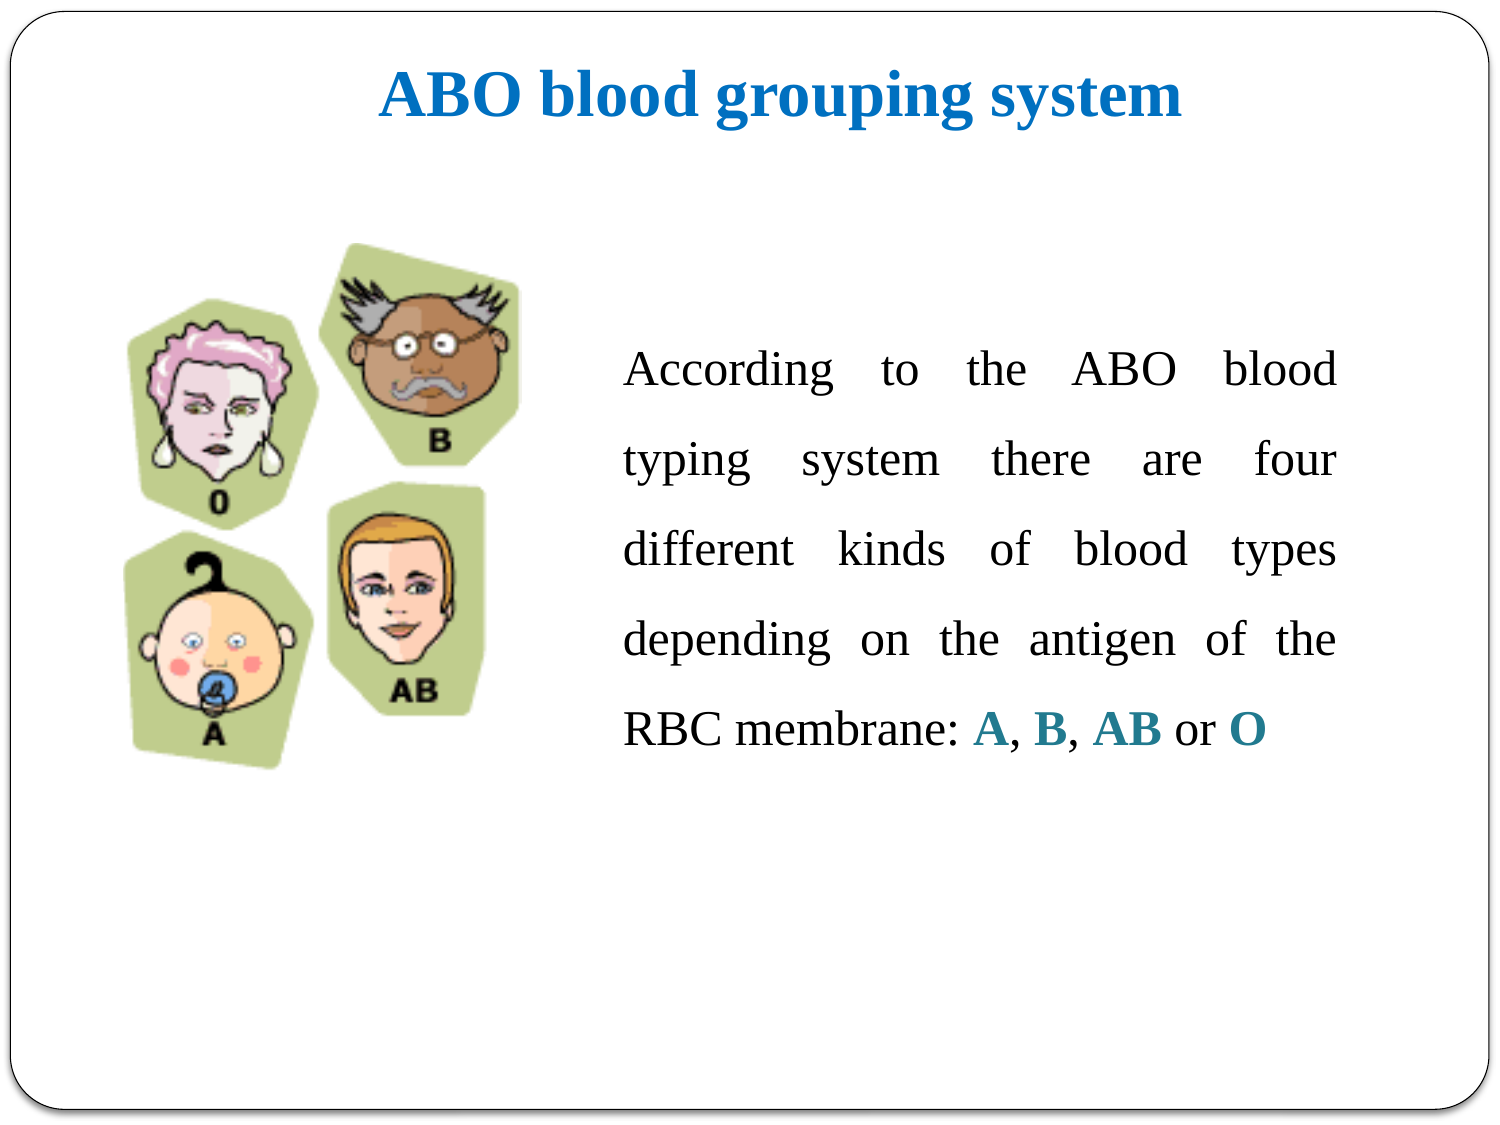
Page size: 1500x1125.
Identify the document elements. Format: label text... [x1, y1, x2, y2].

text_box According to the ABO blood typing system there are four different kinds of blood types depending on the antigen of the RBC membrane: A, B, AB or O [608, 297, 1353, 763]
text_box ABO blood grouping system [363, 42, 1200, 138]
picture [123, 243, 523, 773]
